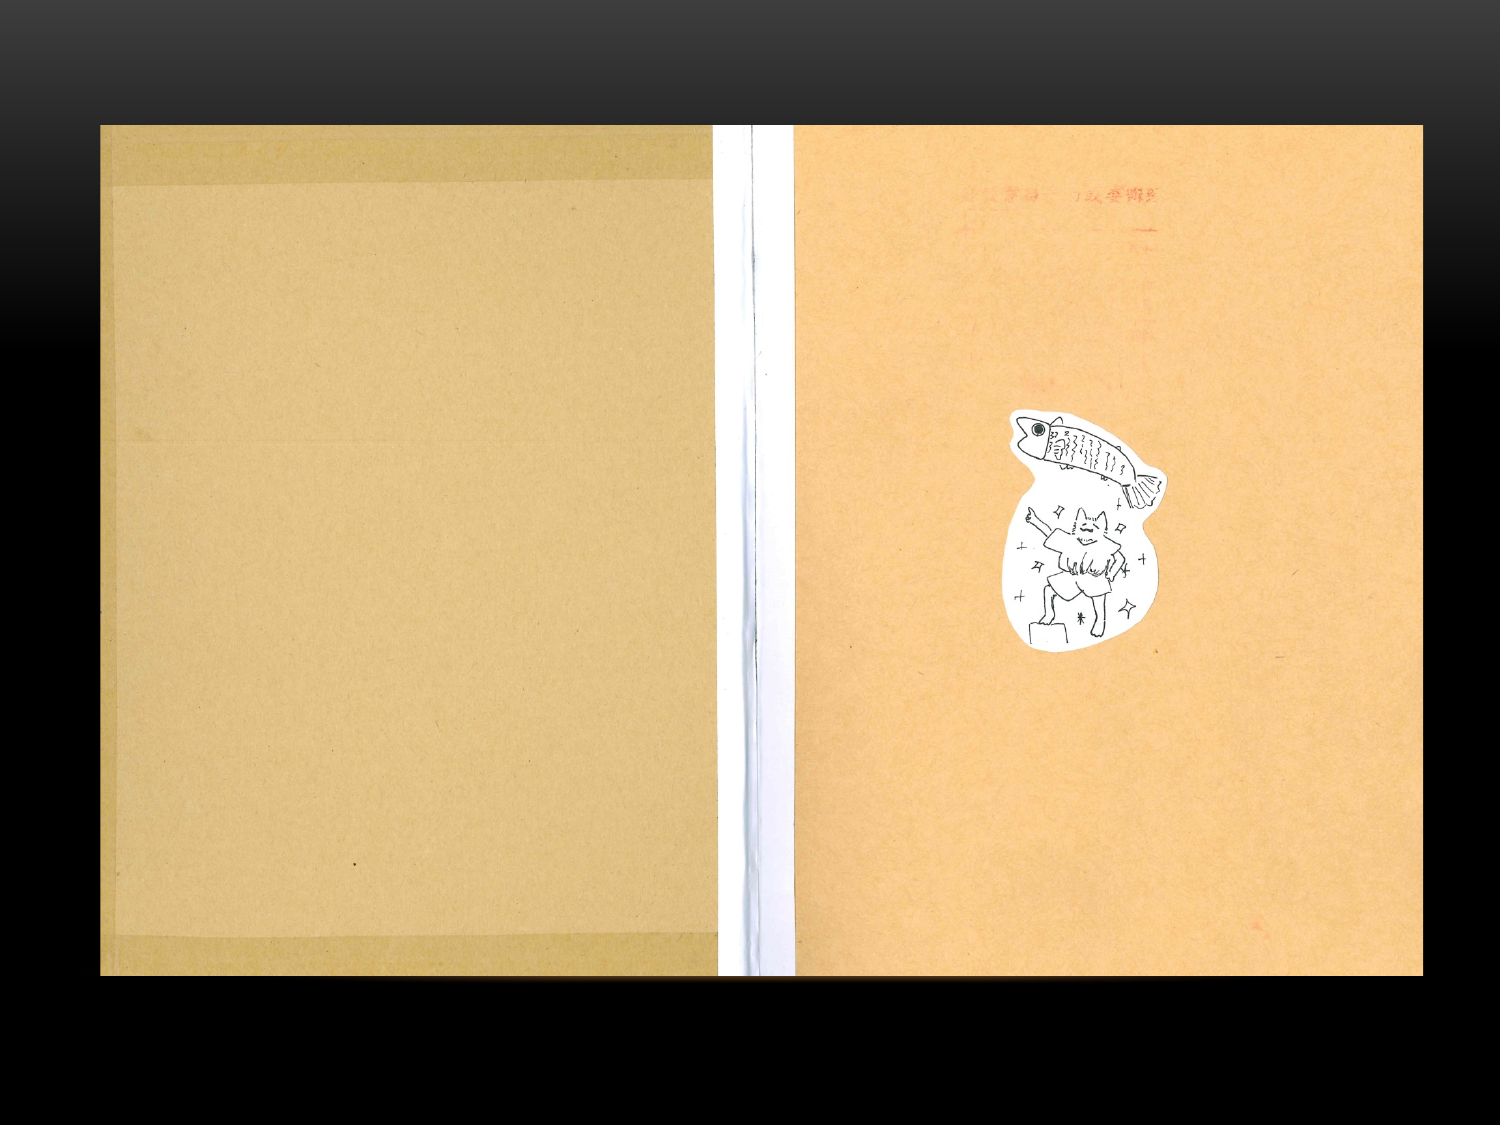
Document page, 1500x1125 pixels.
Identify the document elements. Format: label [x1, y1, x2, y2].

list [100, 125, 1424, 977]
picture [0, 0, 1500, 1125]
